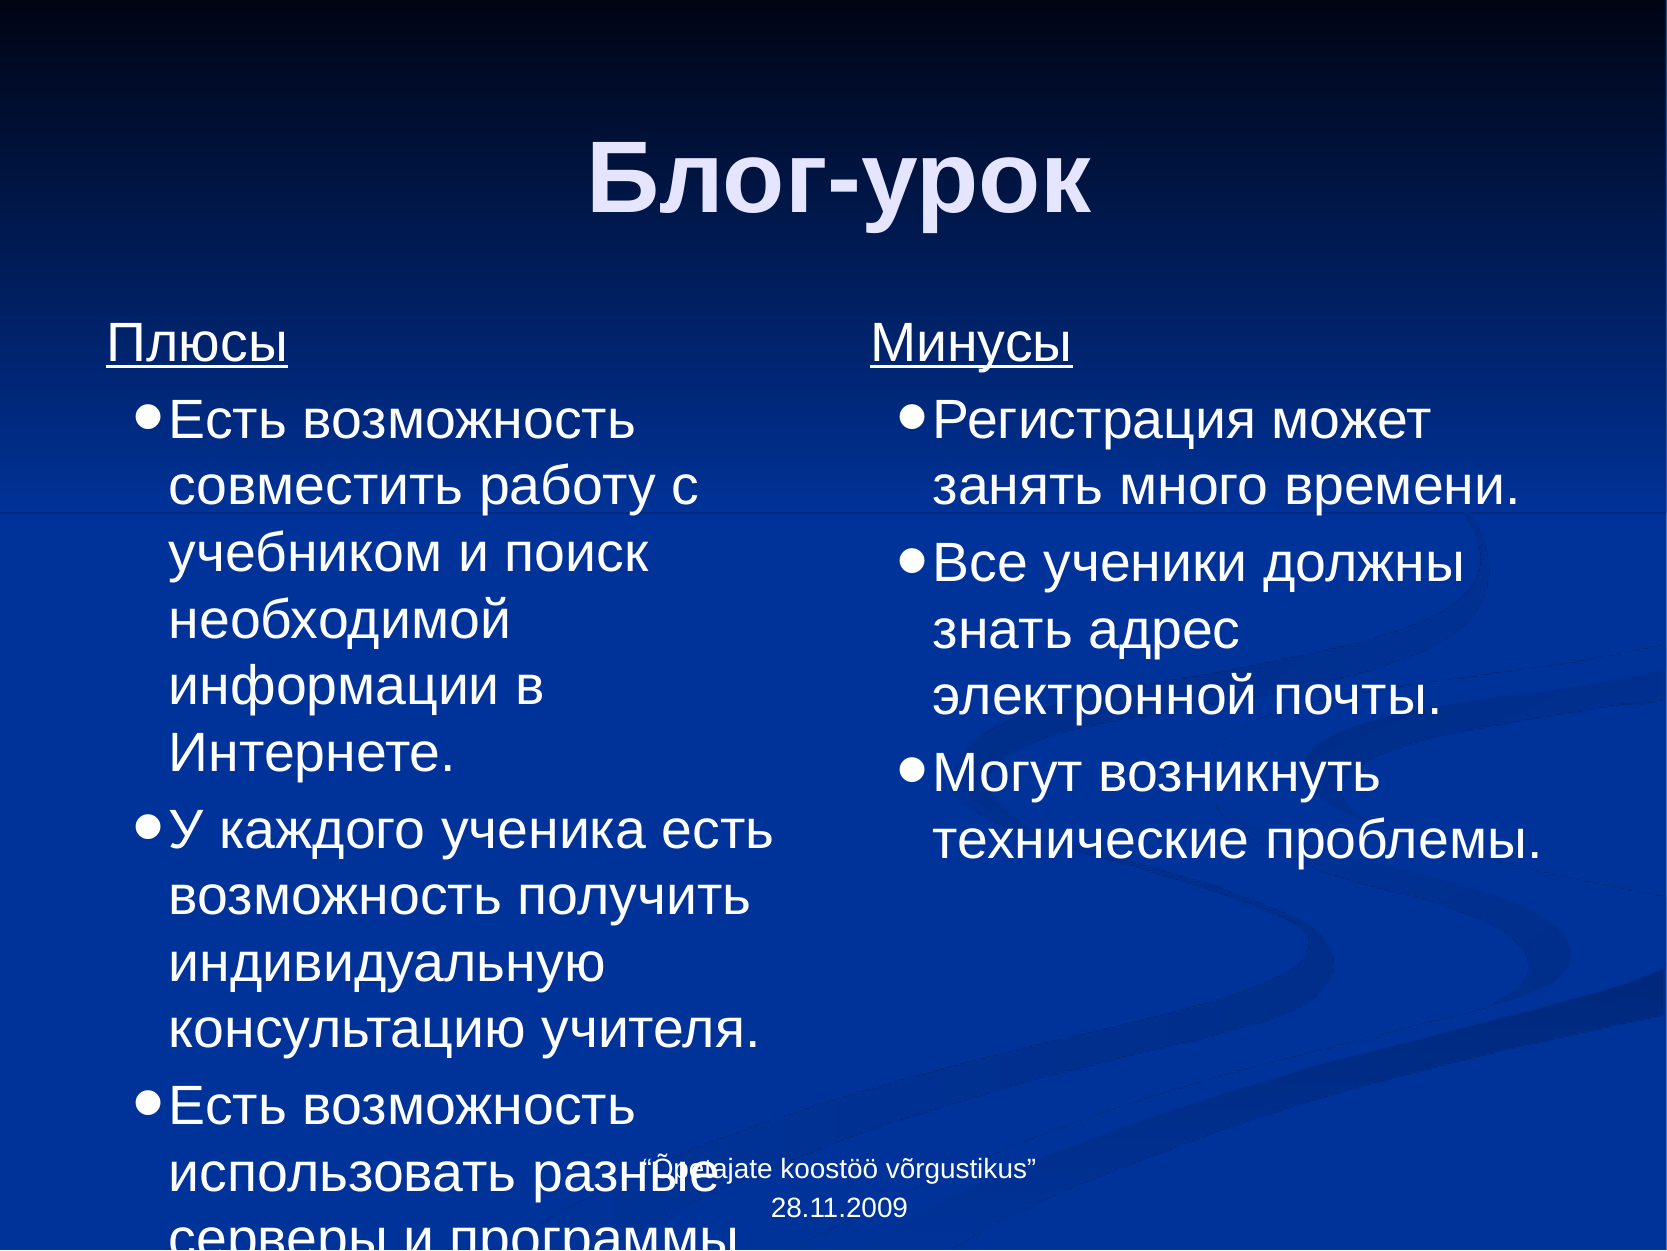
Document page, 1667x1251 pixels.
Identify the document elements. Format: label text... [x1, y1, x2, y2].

title Блог-урок [100, 58, 1579, 263]
list Минусы Регистрация может занять много времени. Все ученики должны знать адрес электронной почты. Могут возникнуть технические проблемы. [863, 300, 1579, 1121]
text_box “Õpetajate koostöö võrgustikus” 28.11.2009 [586, 1147, 1093, 1230]
text_box [0, 0, 1667, 1250]
list Плюсы Есть возможность совместить работу с учебником и поиск необходимой информации в Интернете. У каждого ученика есть возможность получить индивидуальную консультацию учителя. Есть возможность использовать разные серверы и программы. [100, 300, 816, 1121]
